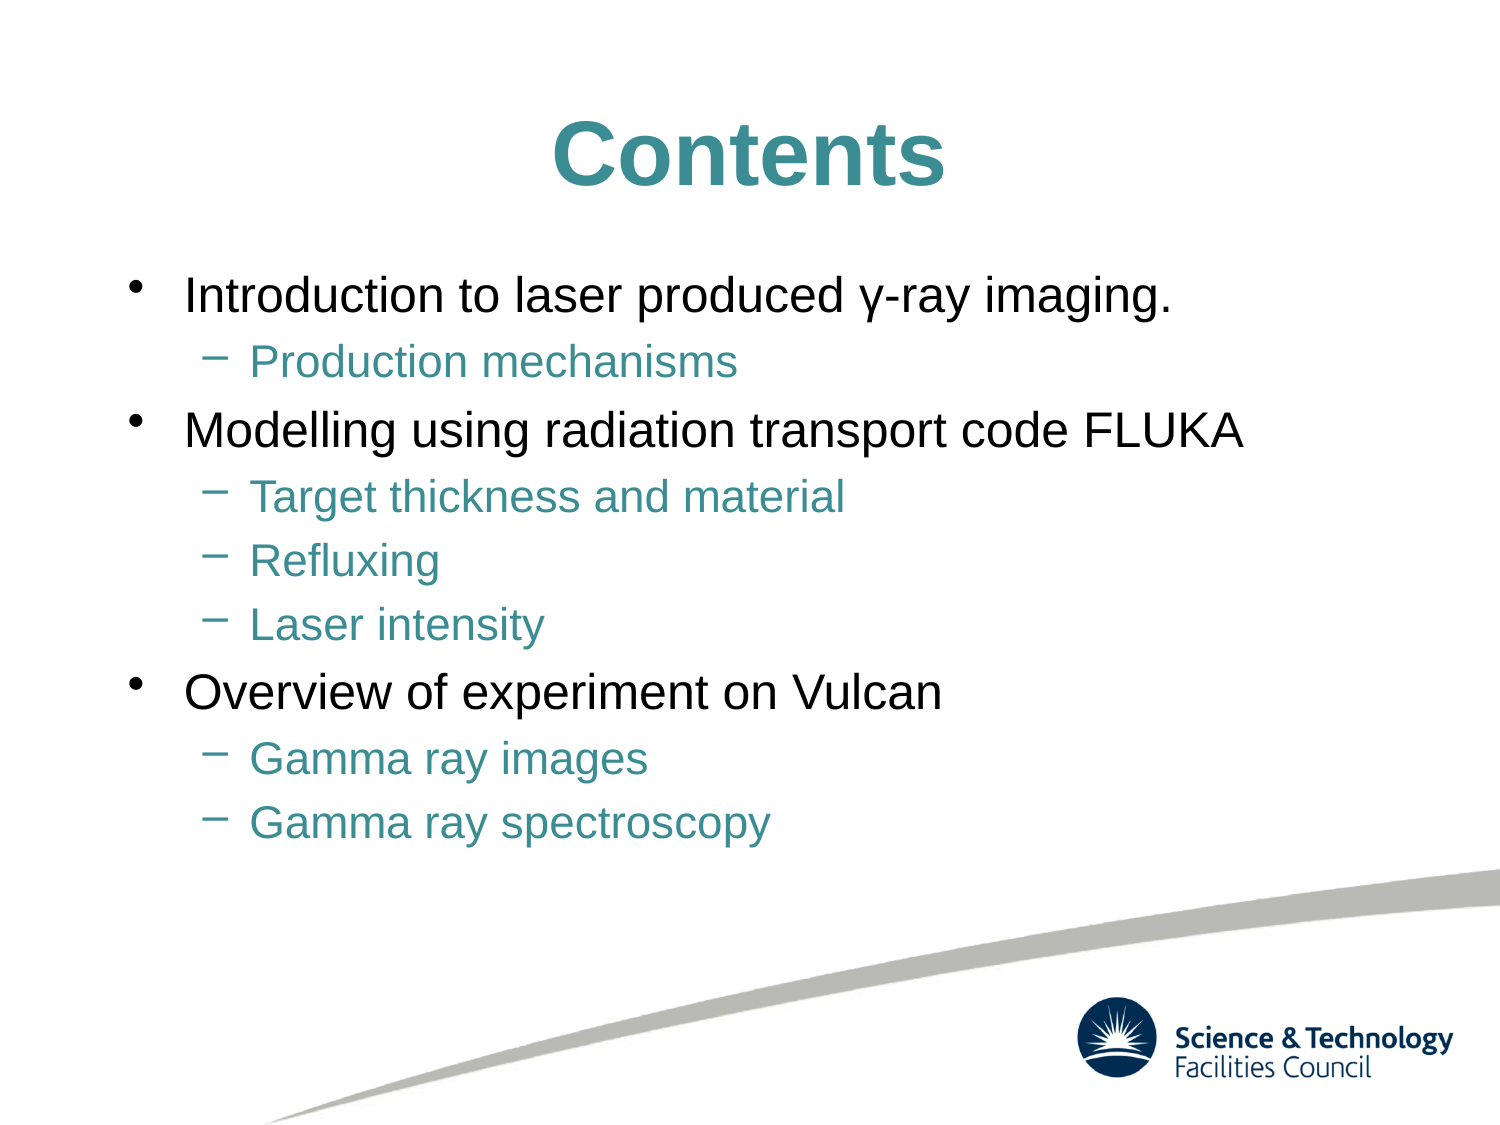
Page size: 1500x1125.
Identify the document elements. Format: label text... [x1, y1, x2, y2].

list Introduction to laser produced γ-ray imaging. Production mechanisms Modelling using radiation transport code FLUKA Target thickness and material Refluxing Laser intensity Overview of experiment on Vulcan Gamma ray images Gamma ray spectroscopy [112, 255, 1388, 879]
title Contents [0, 54, 1500, 243]
picture [256, 868, 1500, 1125]
